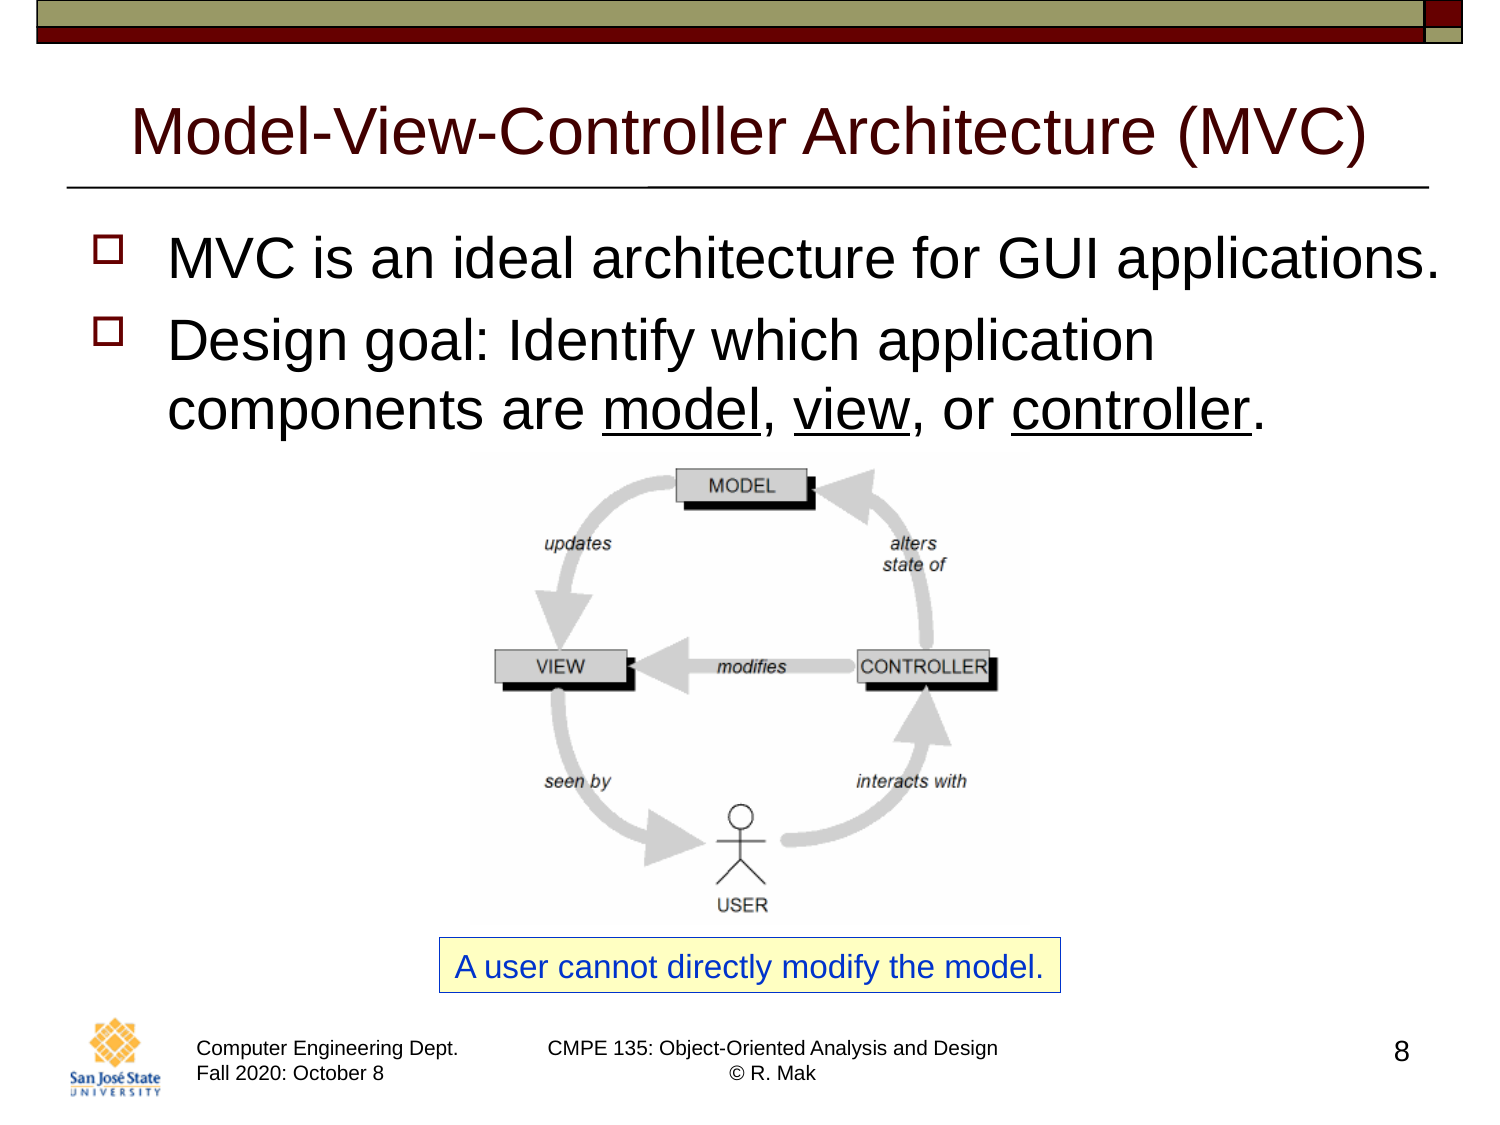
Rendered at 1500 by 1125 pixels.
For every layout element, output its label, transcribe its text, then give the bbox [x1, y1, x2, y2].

slide_number 8 [1335, 1025, 1425, 1100]
picture [470, 451, 1030, 925]
list MVC is an ideal architecture for GUI applications. Design goal: Identify which application components are model, view, or controller. [75, 212, 1470, 458]
picture [60, 1012, 166, 1112]
text_box A user cannot directly modify the model. [439, 937, 1061, 993]
title Model-View-Controller Architecture (MVC) [75, 67, 1425, 175]
